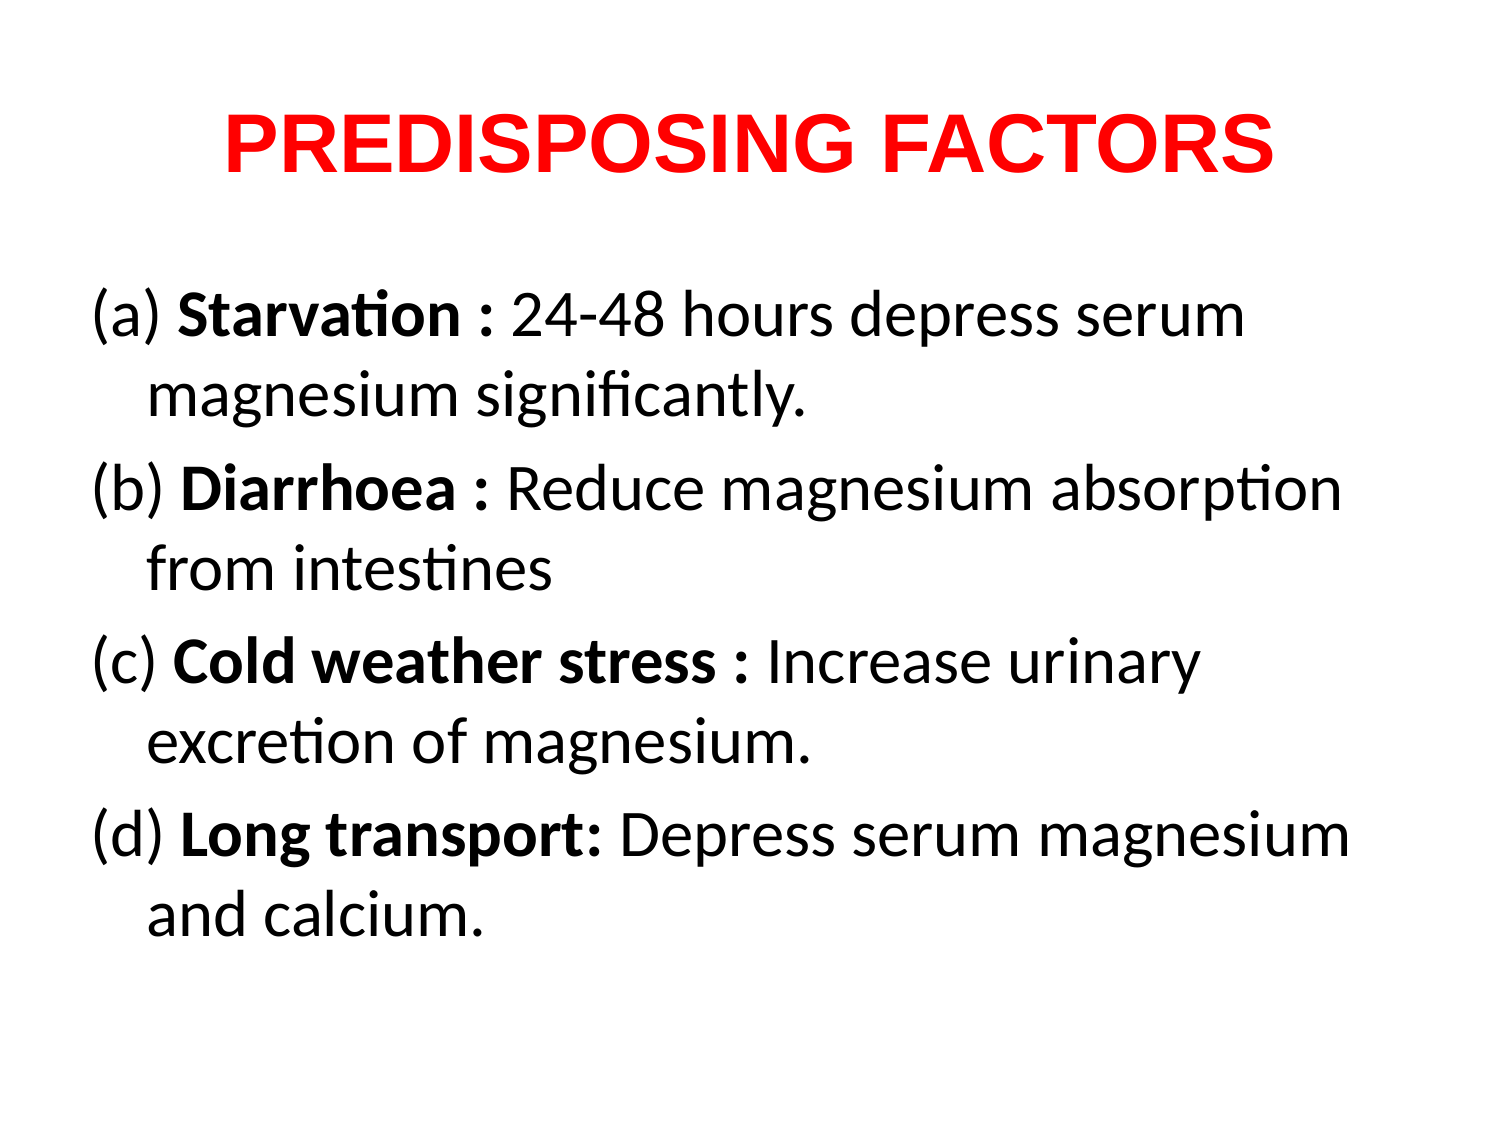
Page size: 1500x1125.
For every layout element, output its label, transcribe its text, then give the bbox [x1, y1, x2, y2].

list (a) Starvation : 24-48 hours depress serum magnesium significantly. (b) Diarrhoea : Reduce magnesium absorption from intestines (c) Cold weather stress : Increase urinary excretion of magnesium. (d) Long transport: Depress serum magnesium and calcium. [75, 262, 1425, 1005]
title PREDISPOSING FACTORS [75, 45, 1425, 233]
